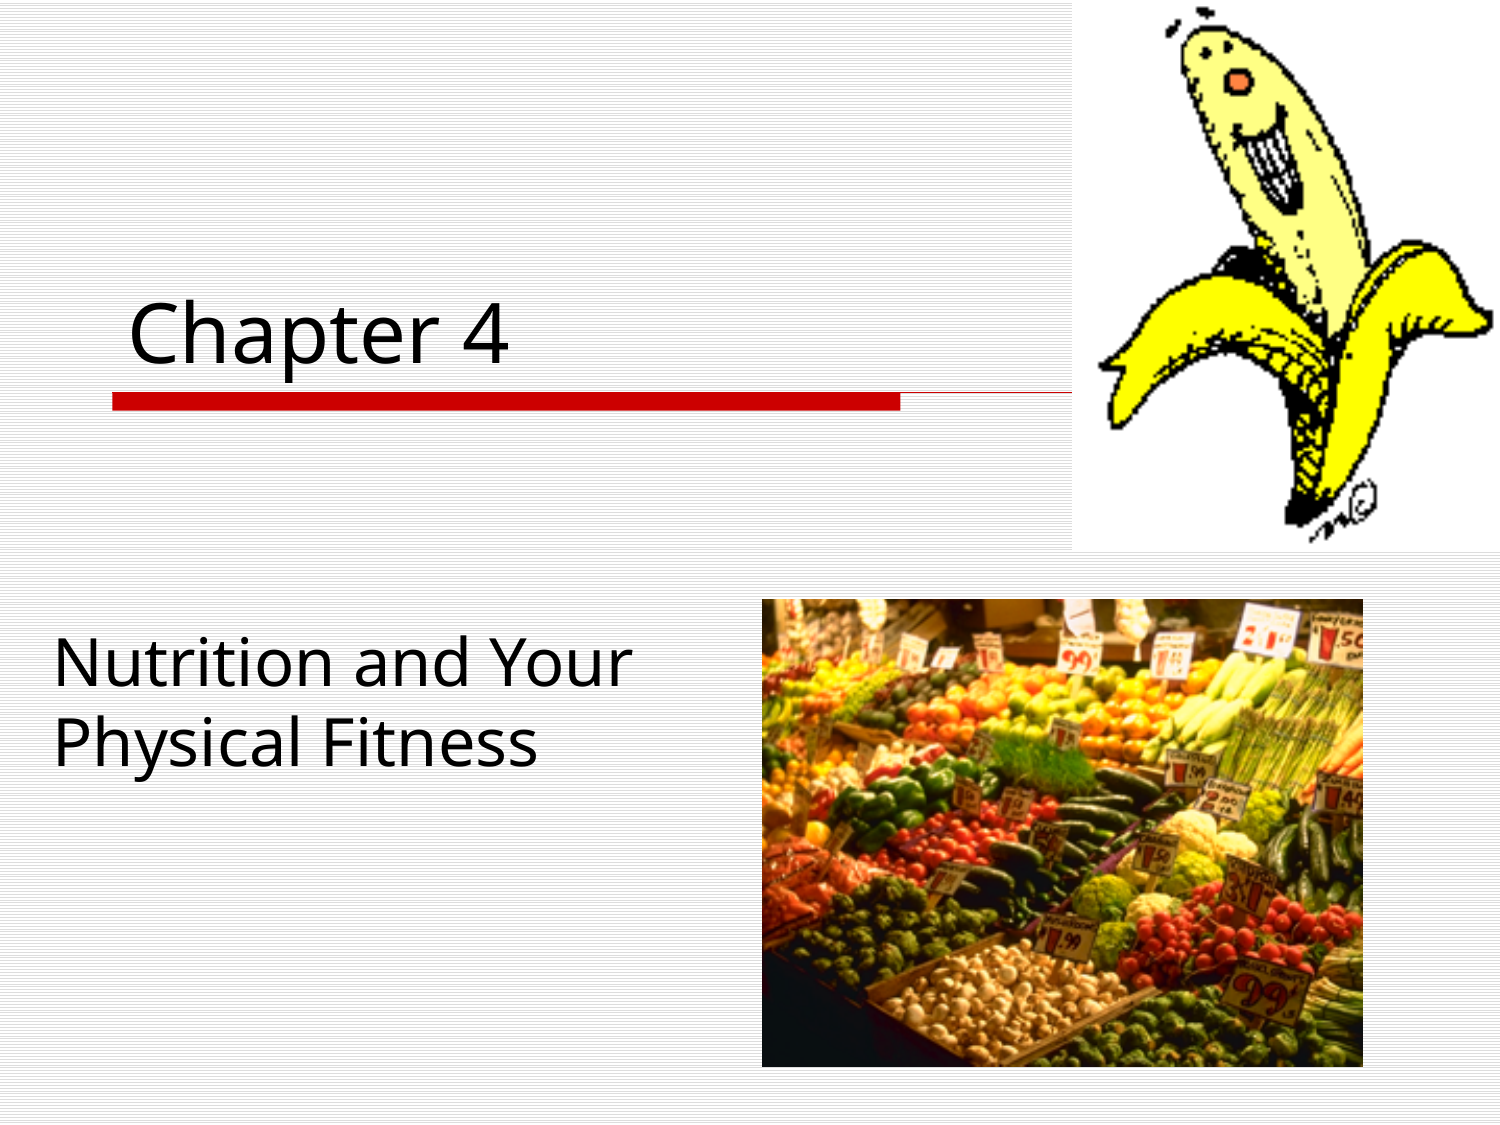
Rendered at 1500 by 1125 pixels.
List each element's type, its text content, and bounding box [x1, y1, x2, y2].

subtitle Nutrition and Your Physical Fitness [37, 612, 738, 813]
picture [762, 599, 1363, 1067]
title Chapter 4 [112, 162, 1066, 388]
picture [1071, 0, 1500, 551]
